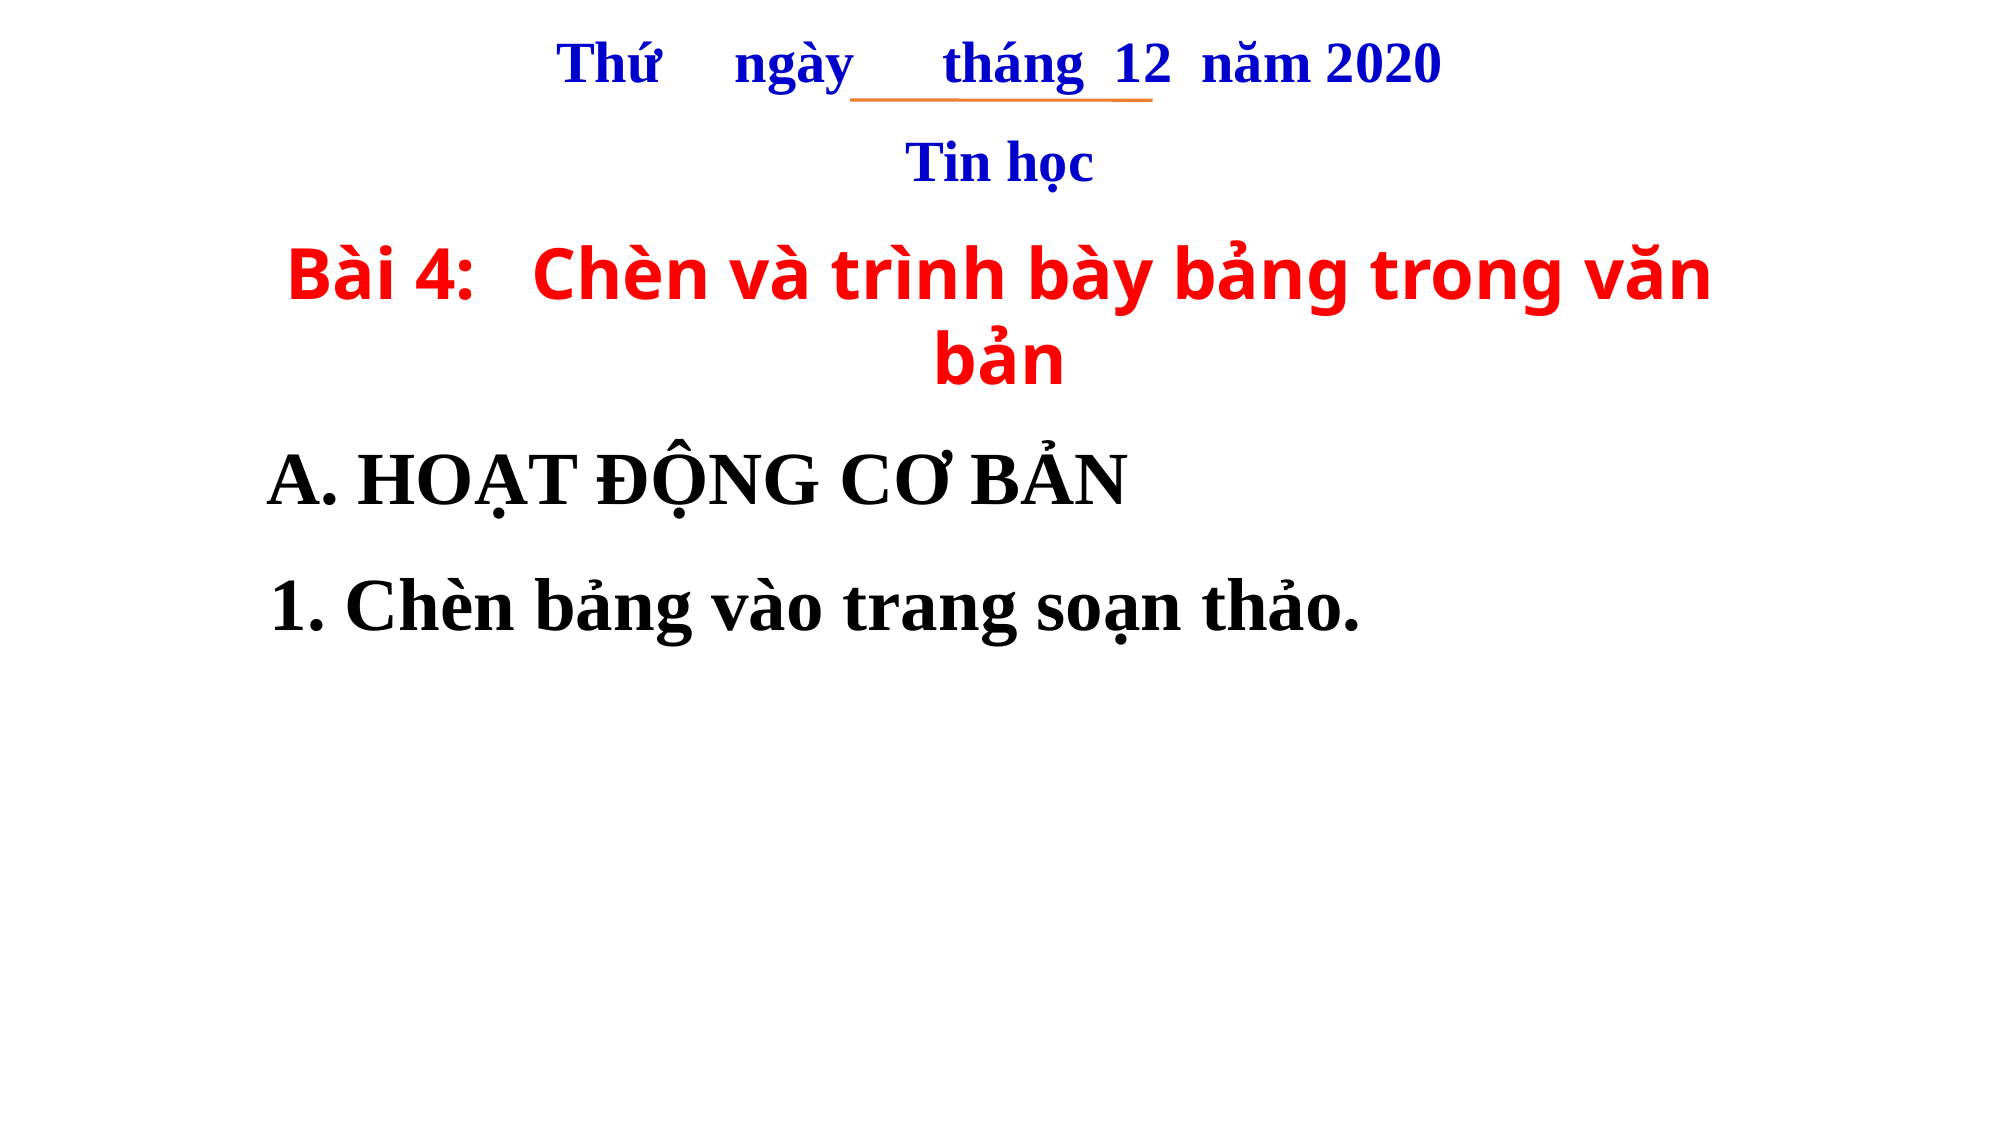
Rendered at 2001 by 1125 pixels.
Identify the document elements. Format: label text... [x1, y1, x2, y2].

text_box A. HOẠT ĐỘNG CƠ BẢN [250, 422, 1145, 528]
text_box Thứ ngày tháng 12 năm 2020 Tin học Bài 4: Chèn và trình bày bảng trong văn bản [249, 17, 1750, 407]
text_box 1. Chèn bảng vào trang soạn thảo. [255, 547, 1506, 653]
